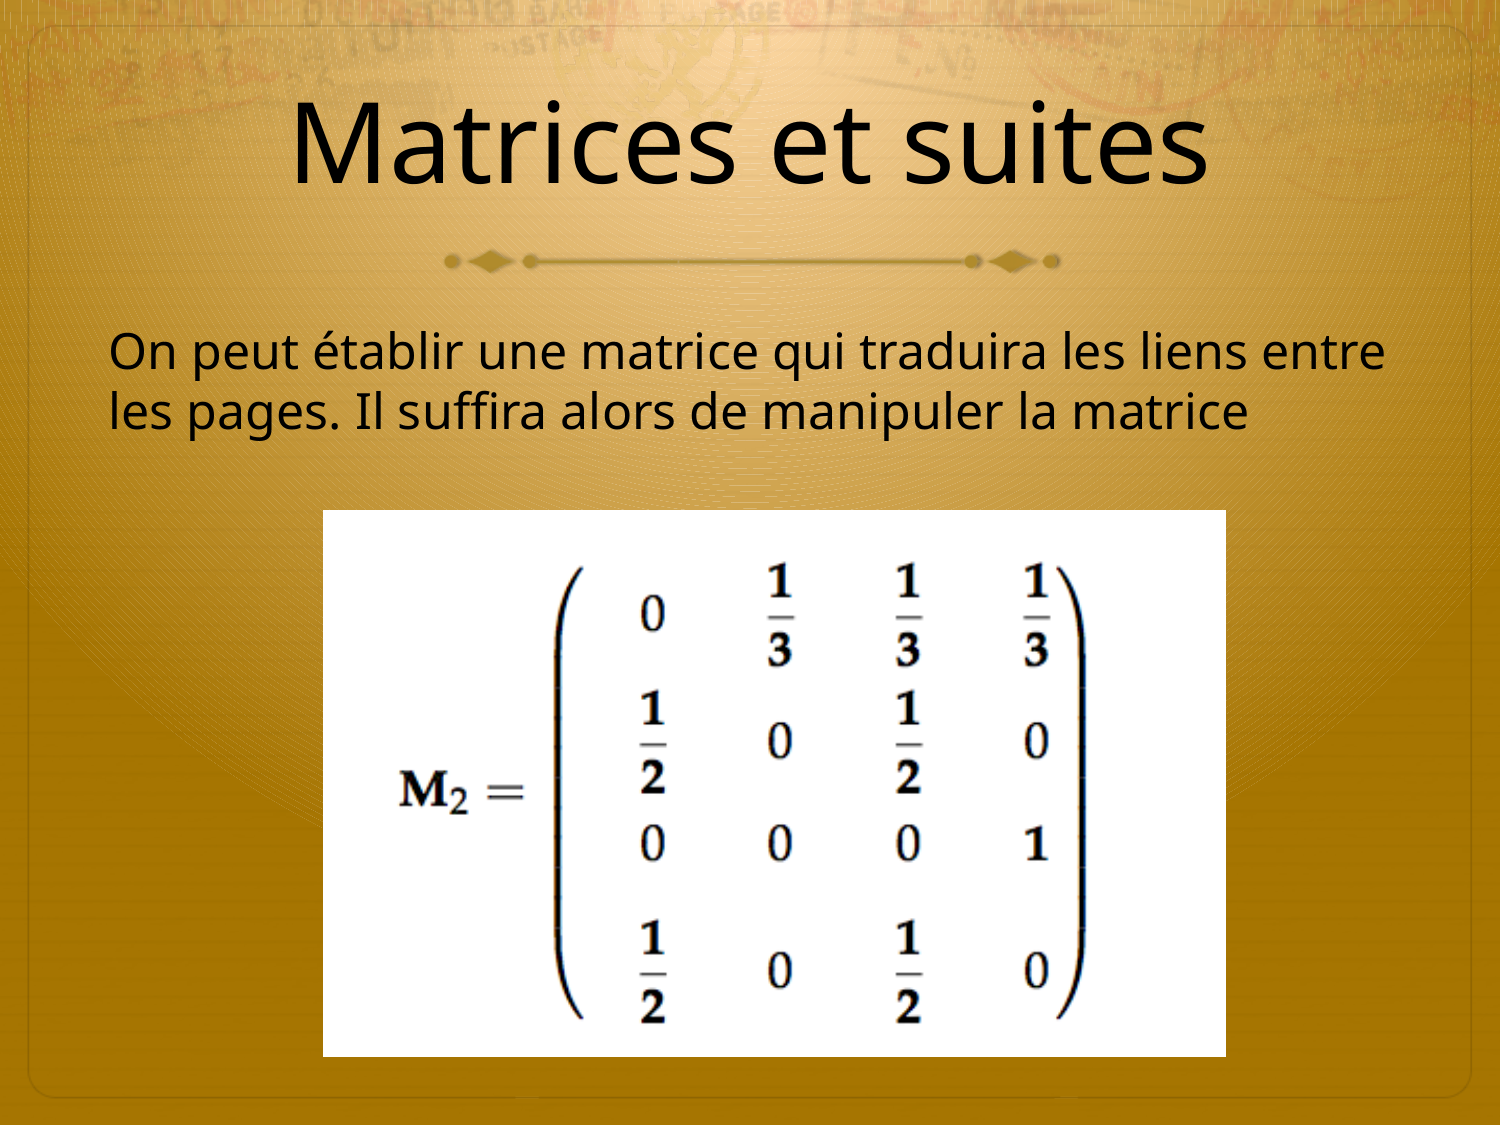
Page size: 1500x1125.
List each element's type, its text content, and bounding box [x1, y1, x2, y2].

title Matrices et suites [93, 45, 1407, 233]
picture [0, 0, 1500, 1125]
list On peut établir une matrice qui traduira les liens entre les pages. Il suffira alors de manipuler la matrice [93, 312, 1407, 988]
